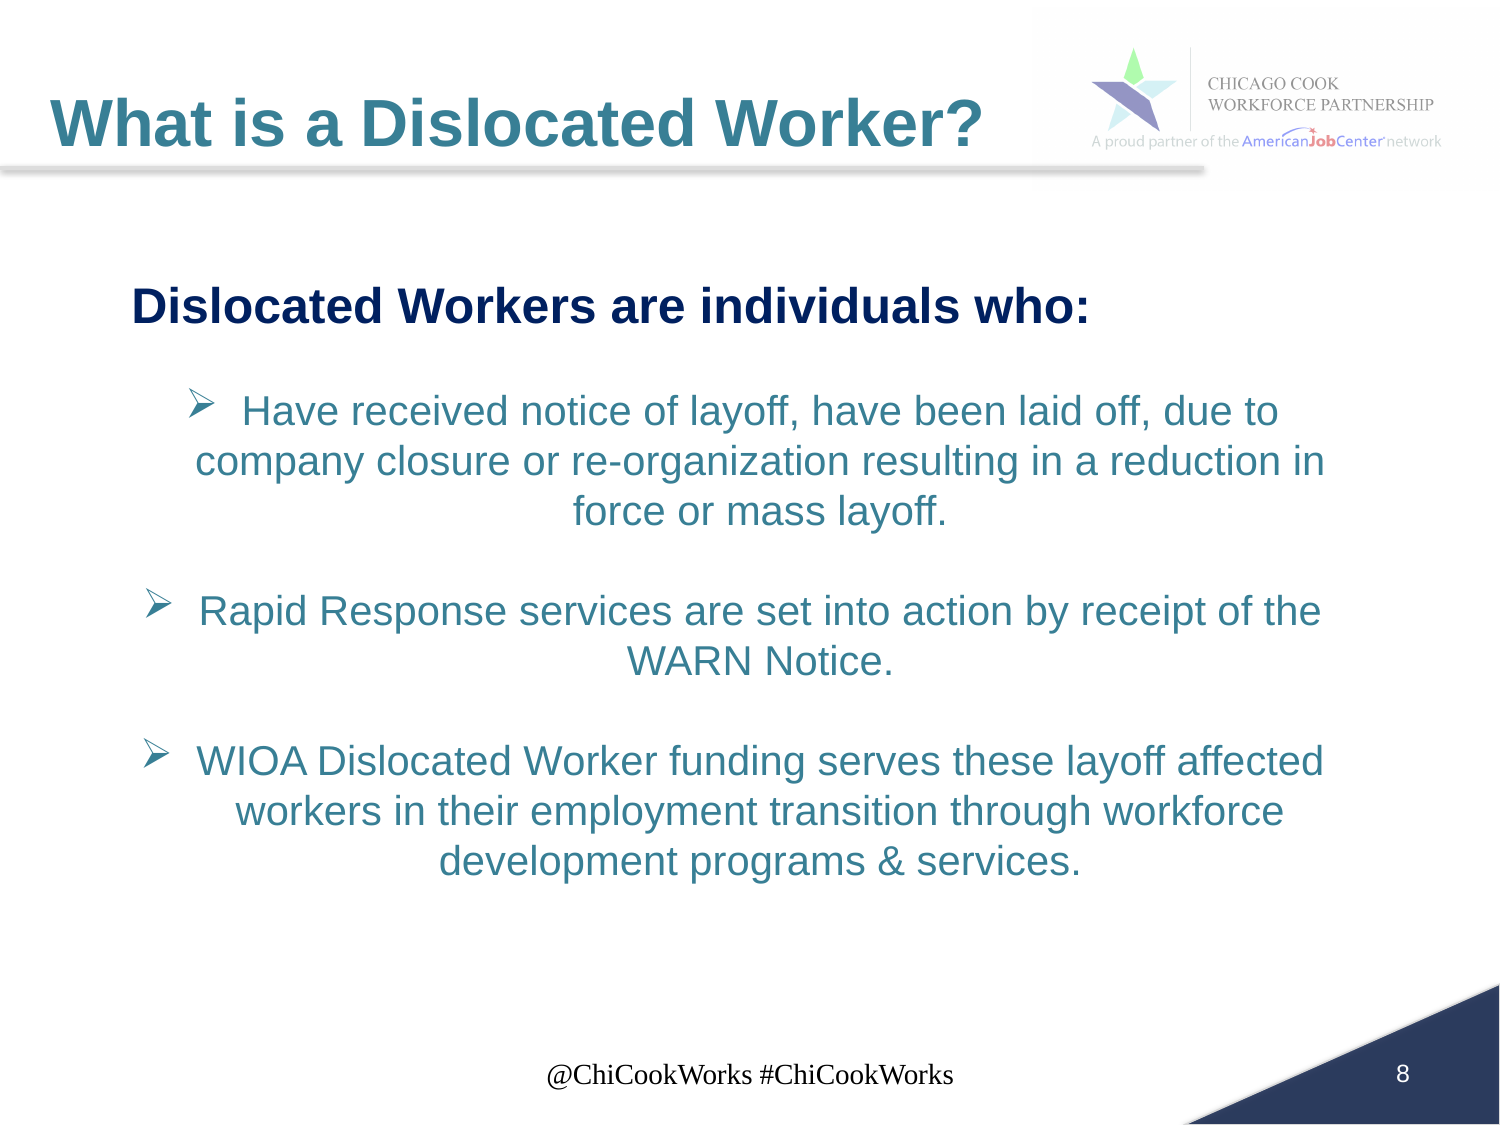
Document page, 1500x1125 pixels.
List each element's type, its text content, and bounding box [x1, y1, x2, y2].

footer @ChiCookWorks #ChiCookWorks [512, 1042, 988, 1103]
slide_number 8 [1074, 1042, 1425, 1103]
picture [1032, 7, 1500, 192]
text_box What is a Dislocated Worker? [35, 72, 1001, 164]
text_box [1183, 983, 1500, 1125]
text_box Dislocated Workers are individuals who: Have received notice of layoff, have been laid off, due to company closure or re-organization resulting in a reduction in force or mass layoff. Rapid Response services are set into action by receipt of the WARN Notice. WIOA Dislocated Worker funding serves these layoff affected workers in their employment transition through workforce development programs & services. [116, 266, 1349, 892]
